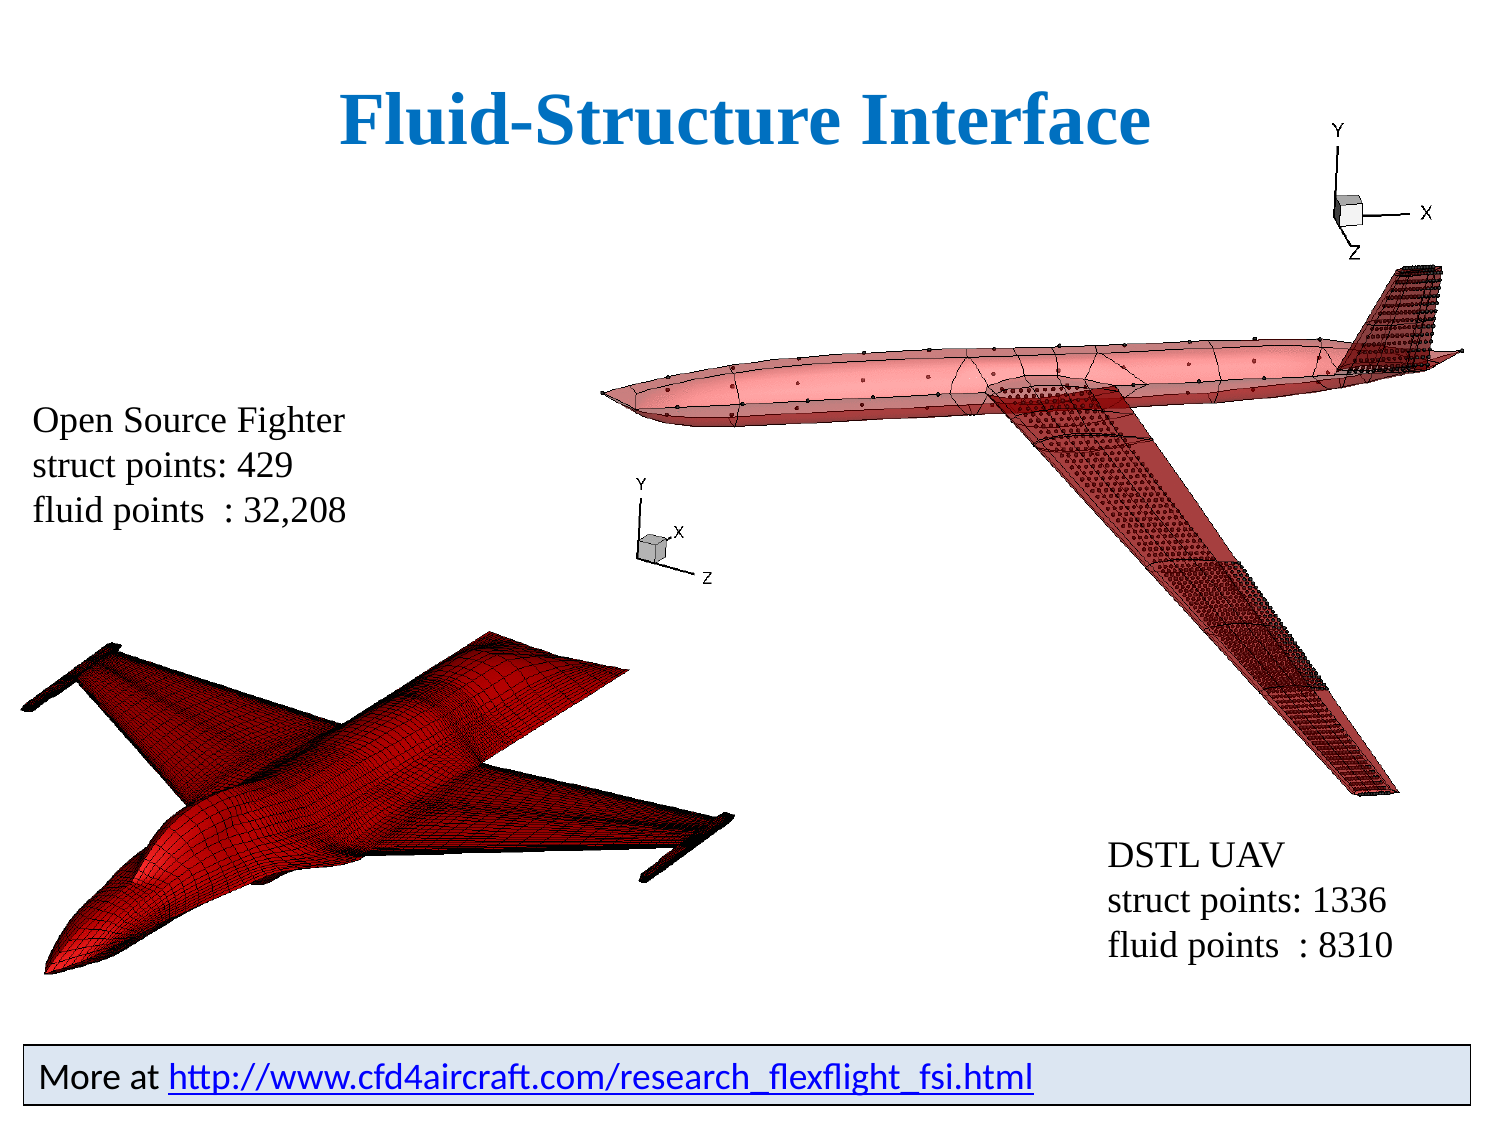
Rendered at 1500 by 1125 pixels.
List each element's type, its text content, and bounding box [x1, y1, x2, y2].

text_box DSTL UAV struct points: 1336 fluid points : 8310 [1092, 822, 1483, 972]
picture [0, 101, 1465, 1125]
text_box More at http://www.cfd4aircraft.com/research_flexflight_fsi.html [754, 1045, 1471, 1105]
text_box Open Source Fighter struct points: 429 fluid points : 32,208 [17, 387, 573, 456]
text_box Fluid-Structure Interface [39, 1, 1453, 203]
